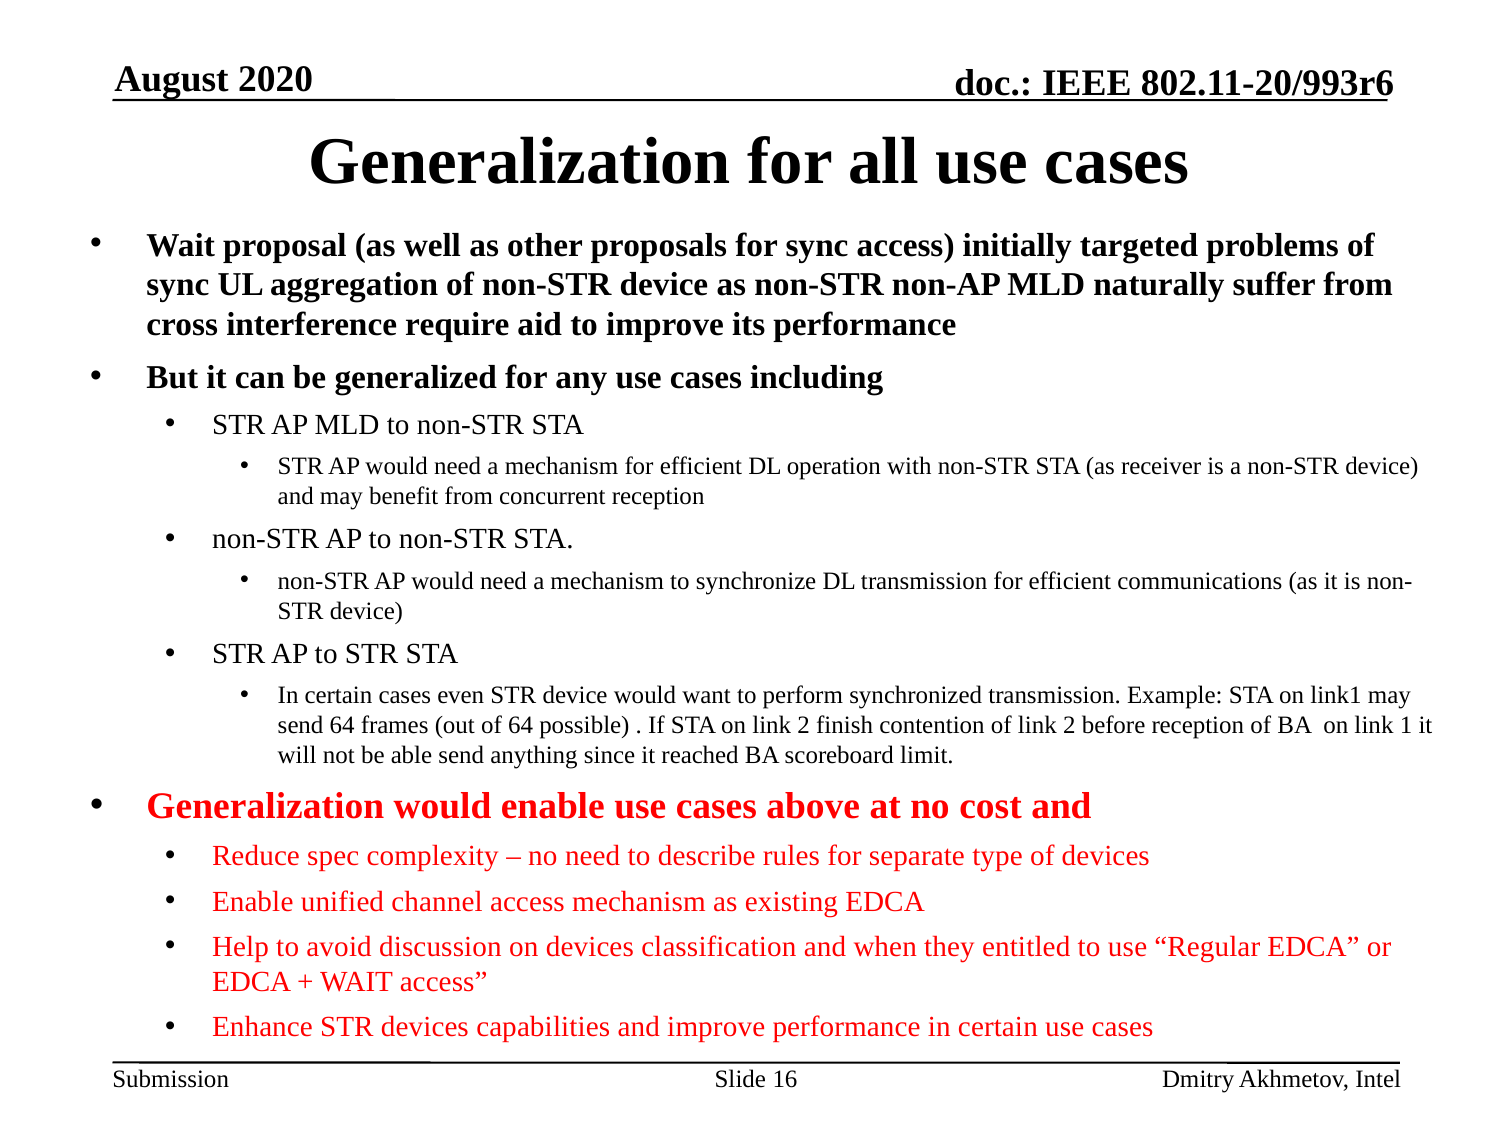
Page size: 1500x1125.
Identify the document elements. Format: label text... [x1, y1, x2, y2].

title Generalization for all use cases [112, 107, 1388, 208]
footer Dmitry Akhmetov, Intel [878, 1061, 1402, 1093]
slide_number Slide 16 [712, 1061, 800, 1123]
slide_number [114, 54, 423, 100]
list Wait proposal (as well as other proposals for sync access) initially targeted problems of sync UL aggregation of non-STR device as non-STR non-AP MLD naturally suffer from cross interference require aid to improve its performance But it can be generalized for any use cases including STR AP MLD to non-STR STA STR AP would need a mechanism for efficient DL operation with non-STR STA (as receiver is a non-STR device) and may benefit from concurrent reception non-STR AP to non-STR STA. non-STR AP would need a mechanism to synchronize DL transmission for efficient communications (as it is non-STR device) STR AP to STR STA In certain cases even STR device would want to perform synchronized transmission. Example: STA on link1 may send 64 frames (out of 64 possible) . If STA on link 2 finish contention of link 2 before reception of BA on link 1 it will not be able send anything since it reached BA scoreboard limit. Generalization would enable use cases above at no cost and Reduce spec complexity – no need to describe rules for separate type of devices Enable unified channel access mechanism as existing EDCA Help to avoid discussion on devices classification and when they entitled to use “Regular EDCA” or EDCA + WAIT access” Enhance STR devices capabilities and improve performance in certain use cases [74, 214, 1451, 1013]
